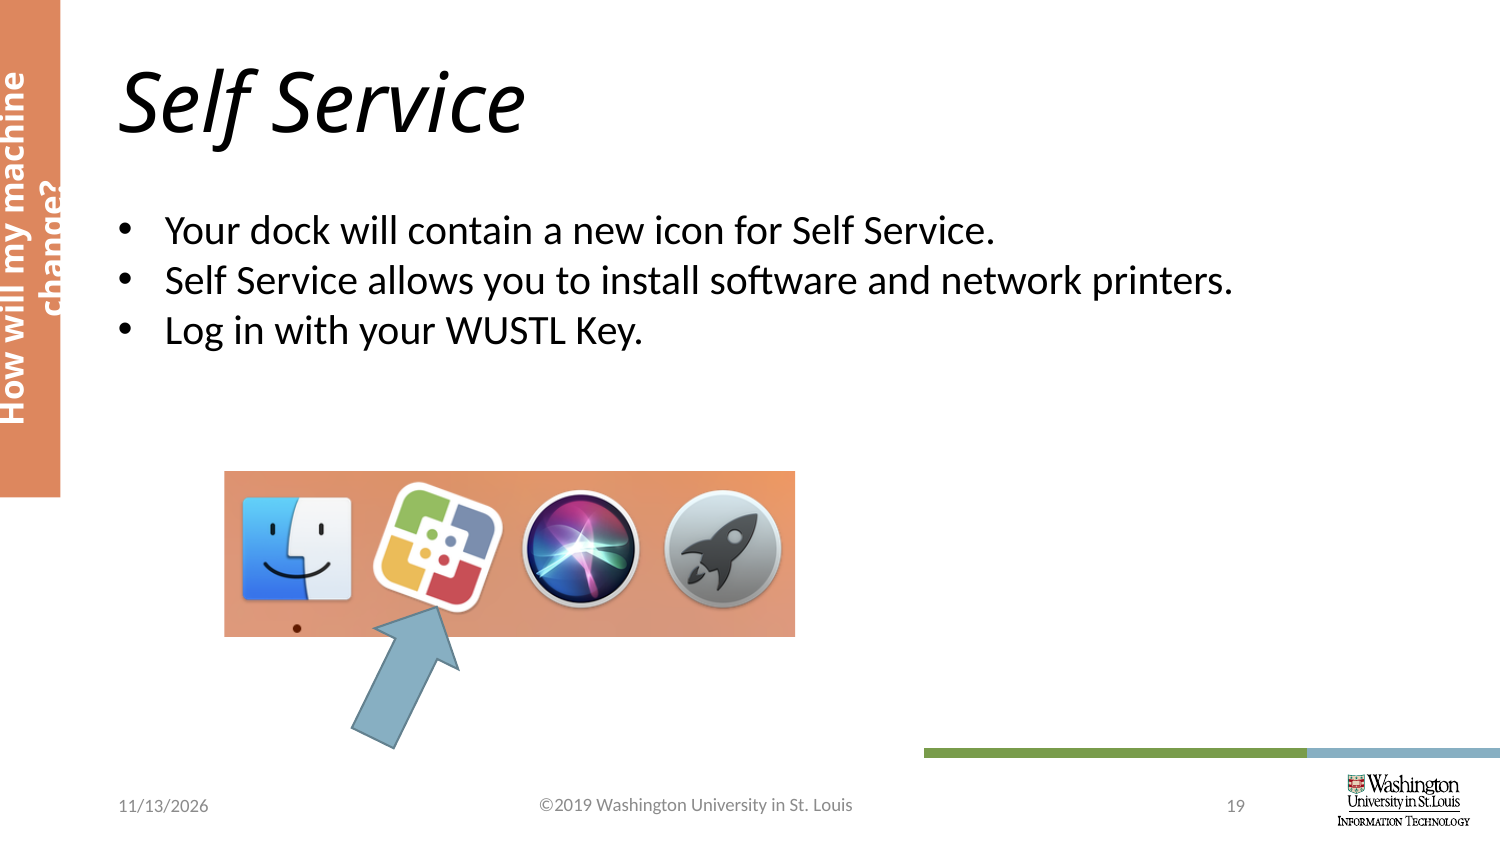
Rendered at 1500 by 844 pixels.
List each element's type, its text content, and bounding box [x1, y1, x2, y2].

picture [224, 471, 796, 637]
text_box How will my machine change? [0, 0, 62, 499]
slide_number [103, 782, 261, 827]
text_box [350, 637, 460, 750]
footer ©2019 Washington University in St. Louis [314, 782, 1077, 827]
slide_number 19 [1124, 782, 1261, 827]
text_box Your dock will contain a new icon for Self Service. Self Service allows you to install software and network printers. Log in with your WUSTL Key. [103, 195, 1352, 361]
title Self Service [103, 44, 1397, 167]
